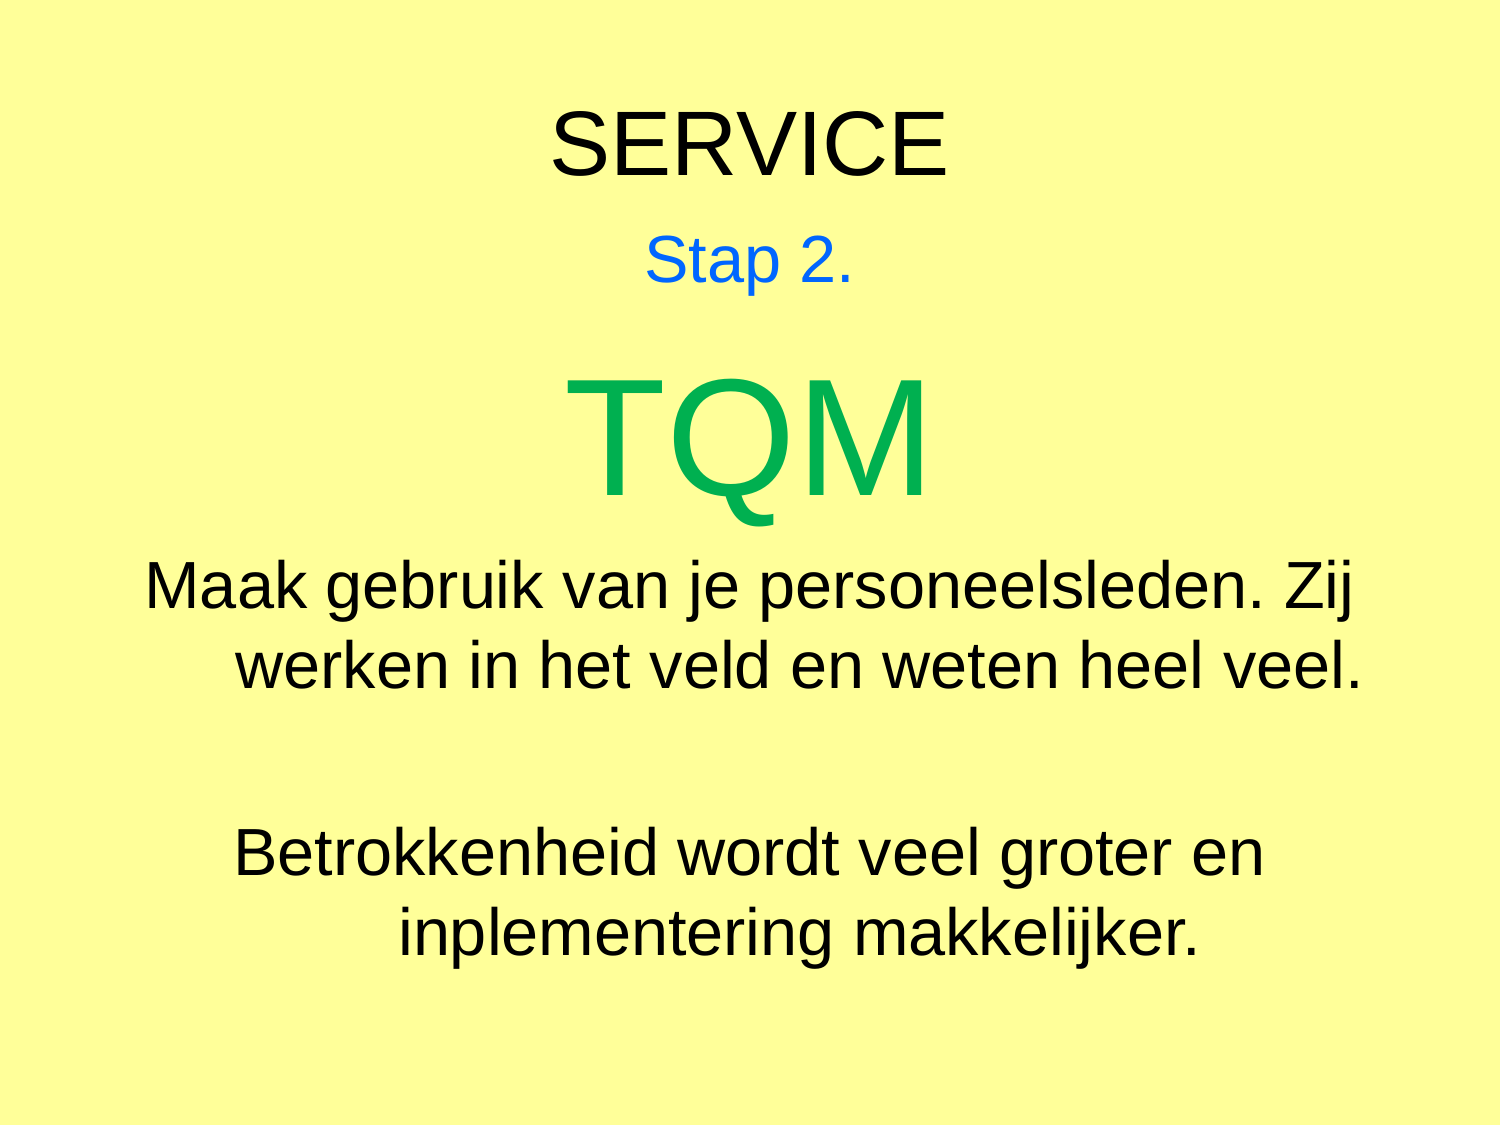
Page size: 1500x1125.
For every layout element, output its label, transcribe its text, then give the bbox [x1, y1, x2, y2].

list Stap 2. TQM Maak gebruik van je personeelsleden. Zij werken in het veld en weten heel veel. Betrokkenheid wordt veel groter en inplementering makkelijker. [75, 208, 1425, 1005]
title SERVICE [75, 45, 1425, 208]
